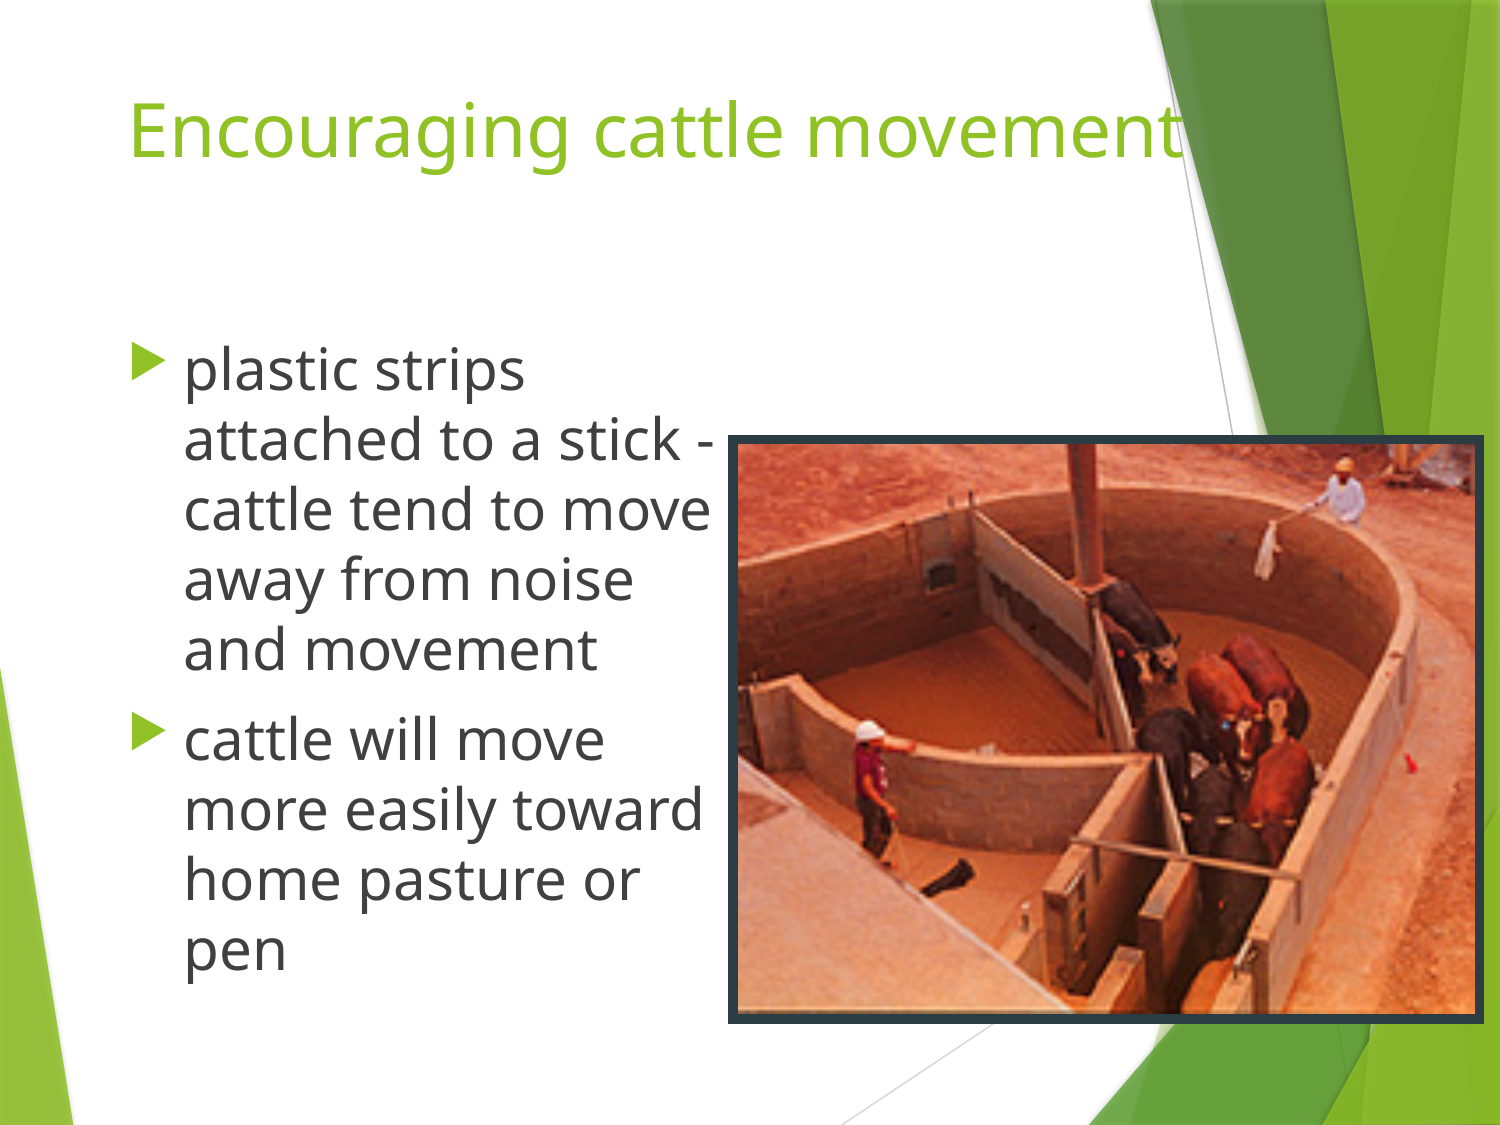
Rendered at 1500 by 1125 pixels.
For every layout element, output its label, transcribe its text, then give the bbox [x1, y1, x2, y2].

title Encouraging cattle movement [112, 75, 1388, 263]
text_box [736, 443, 1476, 1015]
list plastic strips attached to a stick - cattle tend to move away from noise and movement cattle will move more easily toward home pasture or pen [112, 324, 738, 1000]
